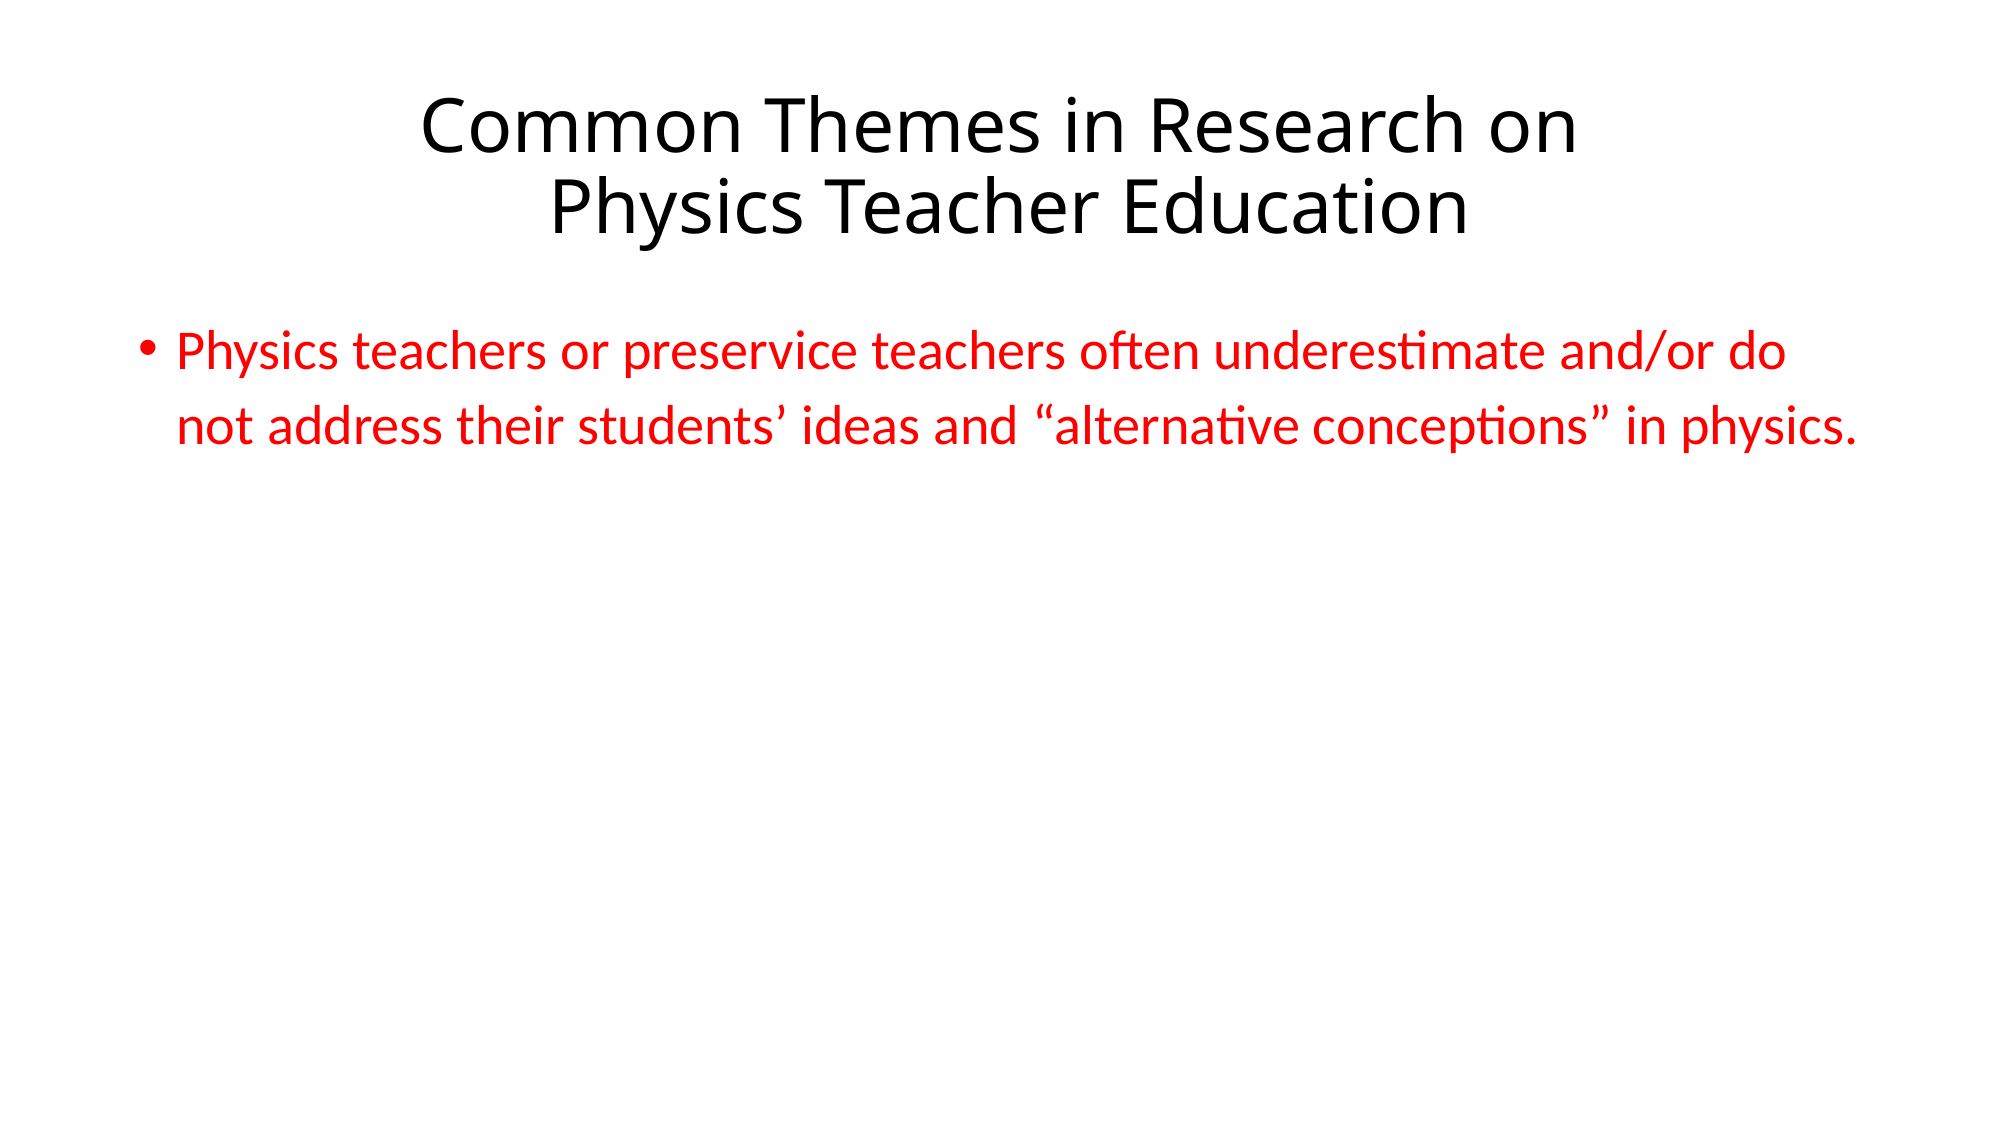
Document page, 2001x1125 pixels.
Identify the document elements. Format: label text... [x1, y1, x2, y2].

title Common Themes in Research on Physics Teacher Education [137, 59, 1863, 278]
list Physics teachers or preservice teachers often underestimate and/or do not address their students’ ideas and “alternative conceptions” in physics. [123, 299, 1883, 1084]
